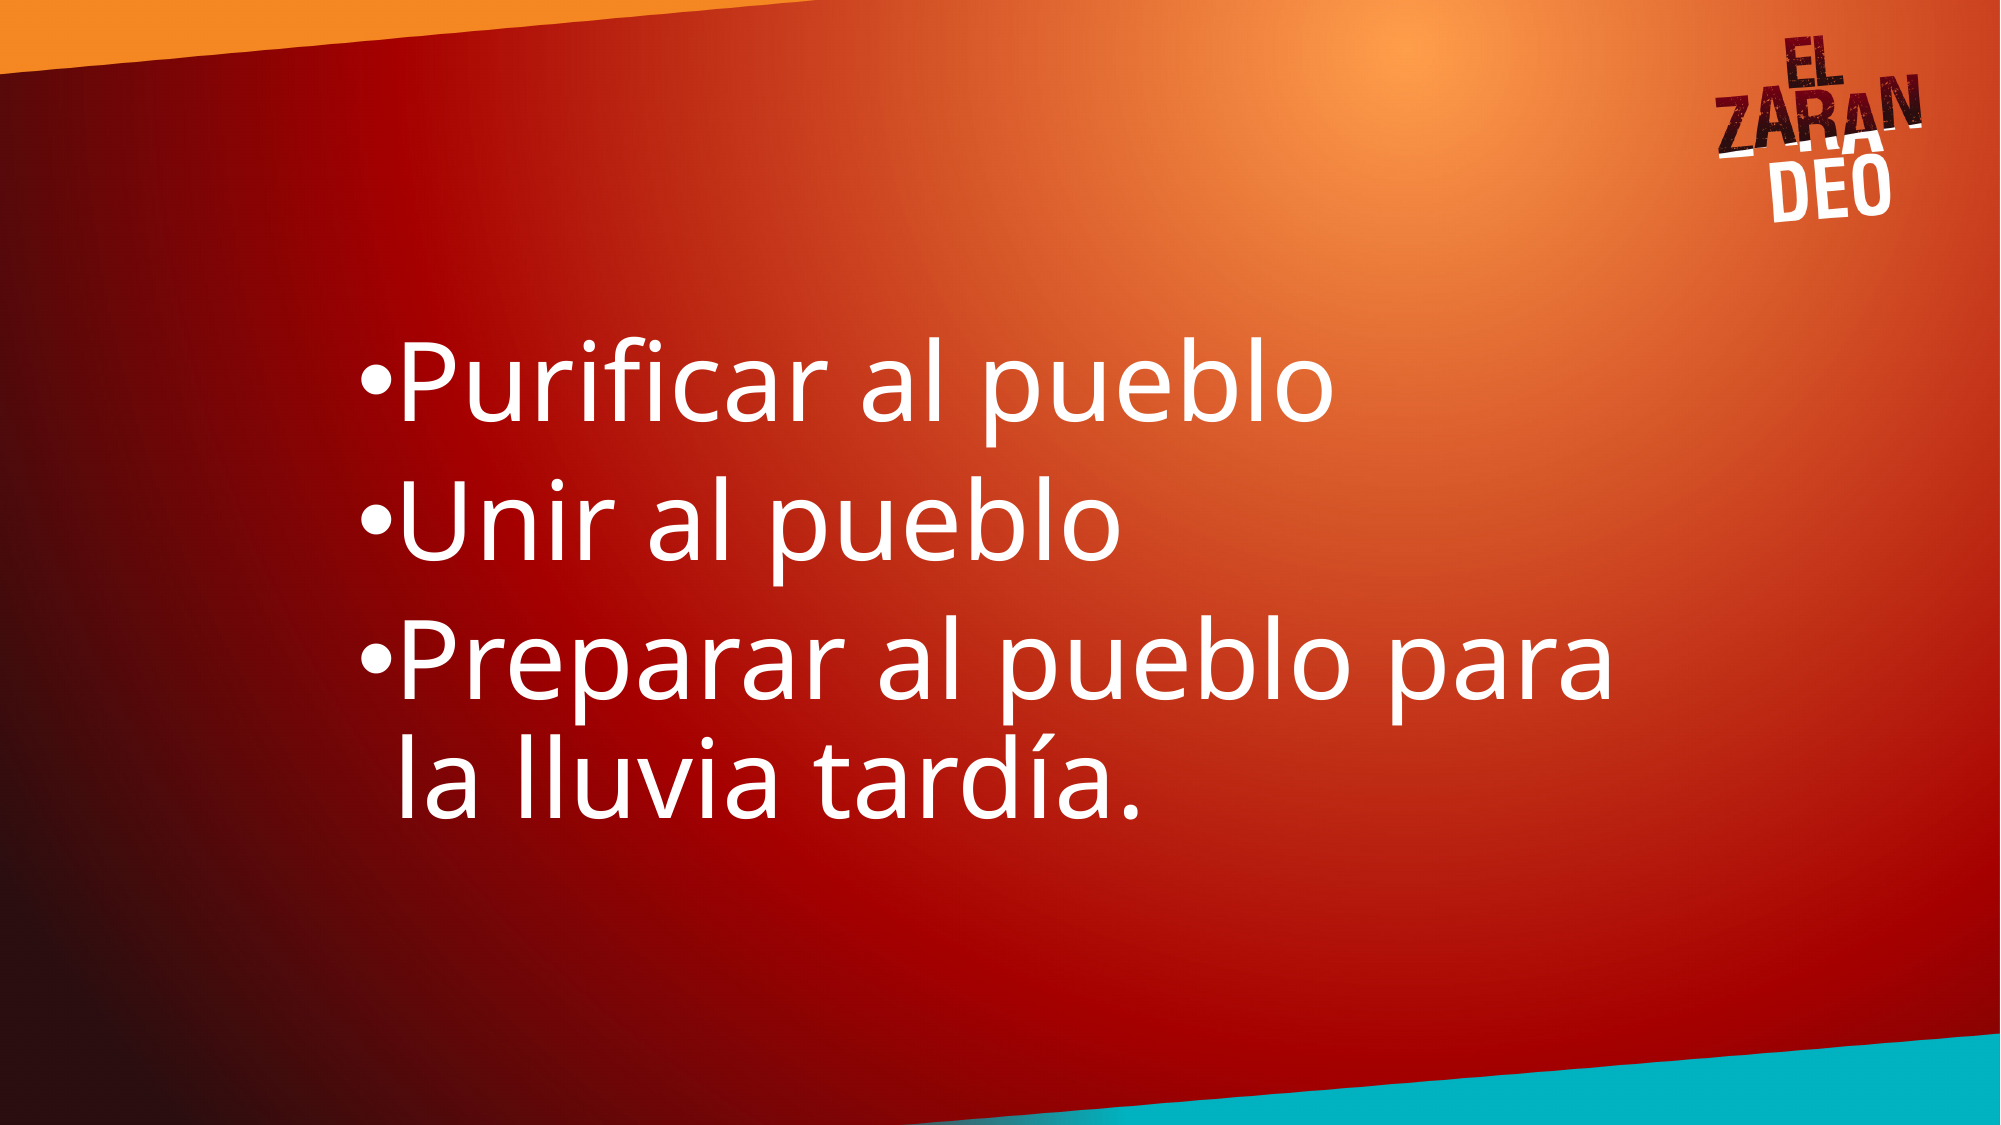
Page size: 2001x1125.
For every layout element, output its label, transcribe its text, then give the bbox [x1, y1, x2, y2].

picture [0, 0, 2000, 1125]
title [212, 131, 1675, 319]
list Purificar al pueblo Unir al pueblo Preparar al pueblo para la lluvia tardía. [342, 318, 1637, 856]
